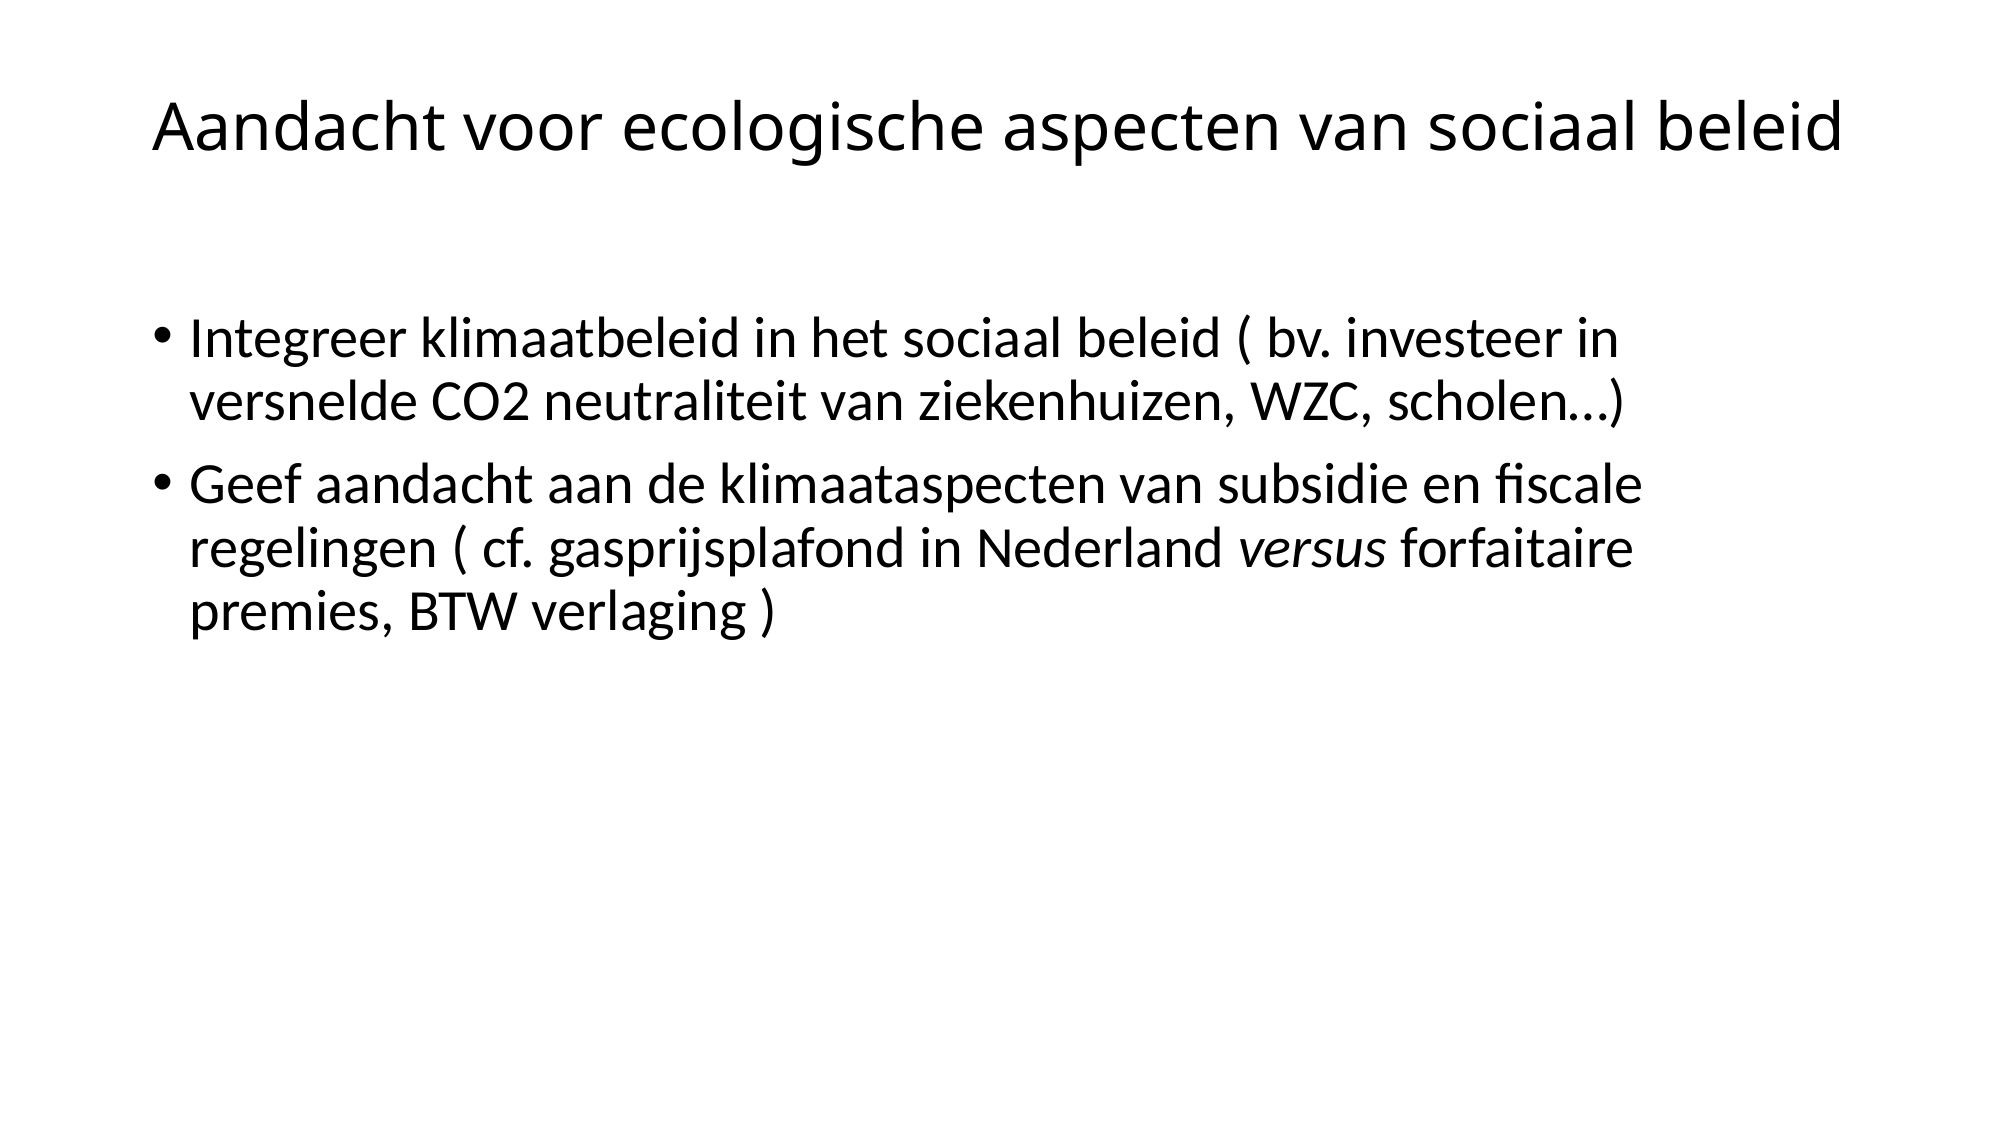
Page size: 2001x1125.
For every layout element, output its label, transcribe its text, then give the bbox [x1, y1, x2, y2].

list Integreer klimaatbeleid in het sociaal beleid ( bv. investeer in versnelde CO2 neutraliteit van ziekenhuizen, WZC, scholen…) Geef aandacht aan de klimaataspecten van subsidie en fiscale regelingen ( cf. gasprijsplafond in Nederland versus forfaitaire premies, BTW verlaging ) [137, 299, 1863, 1014]
title Aandacht voor ecologische aspecten van sociaal beleid [137, 59, 1863, 278]
